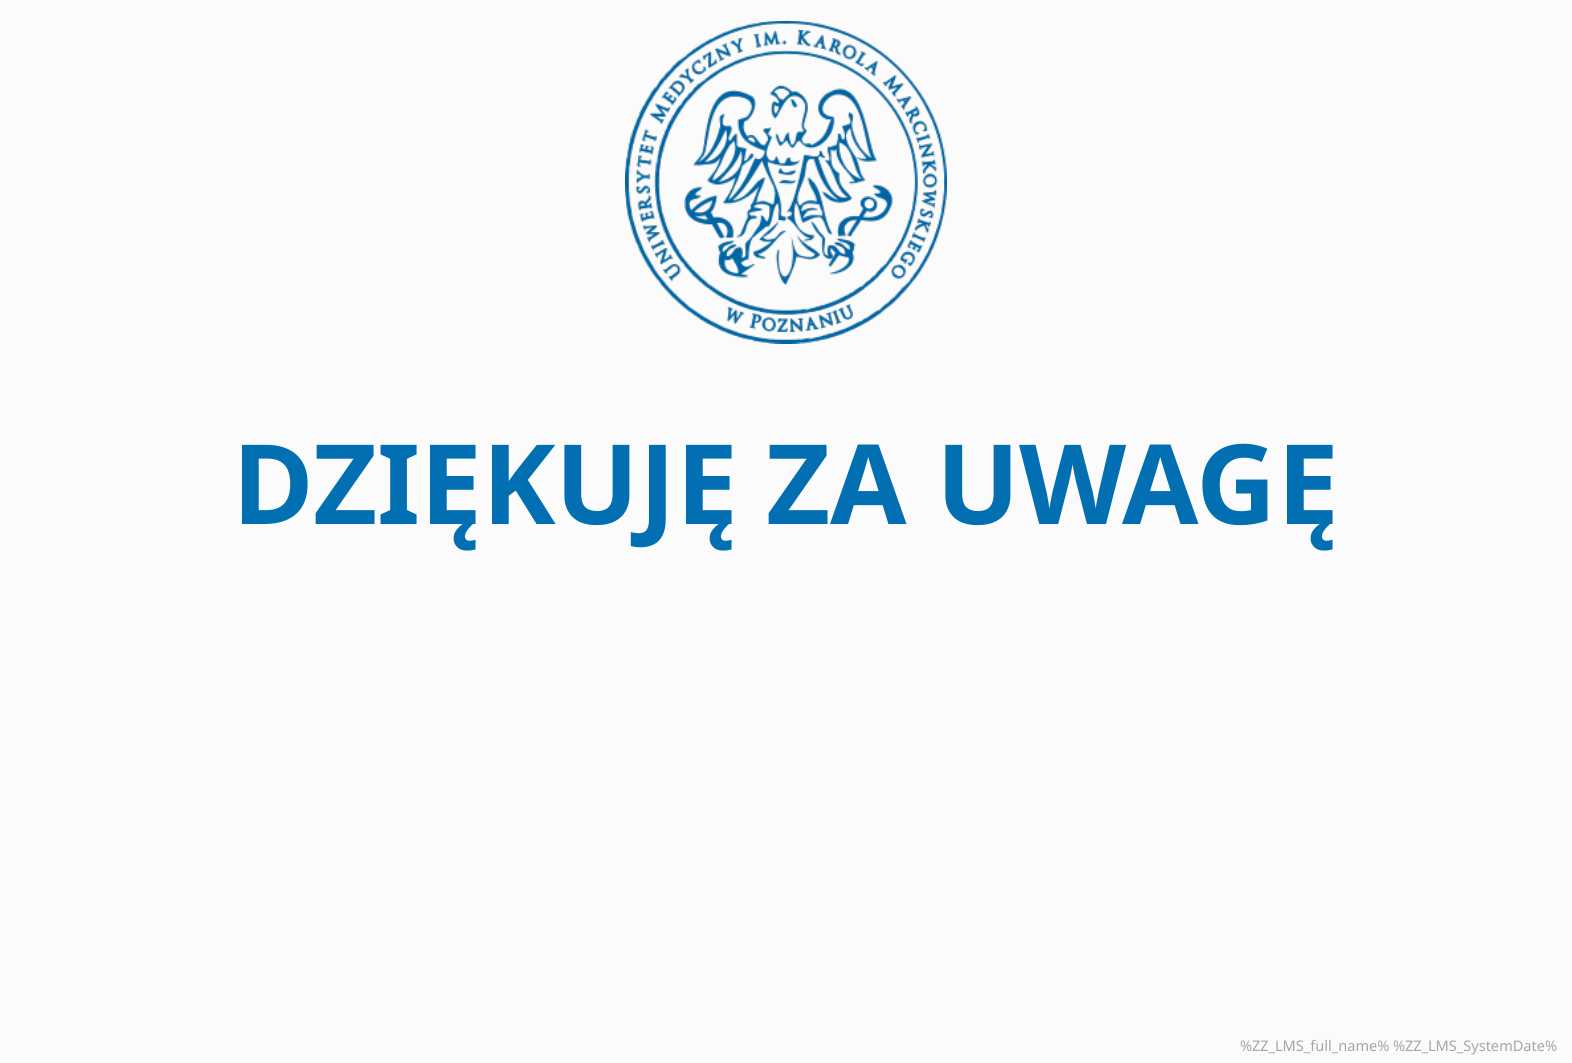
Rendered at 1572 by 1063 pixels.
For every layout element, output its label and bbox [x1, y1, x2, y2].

picture [625, 21, 947, 344]
